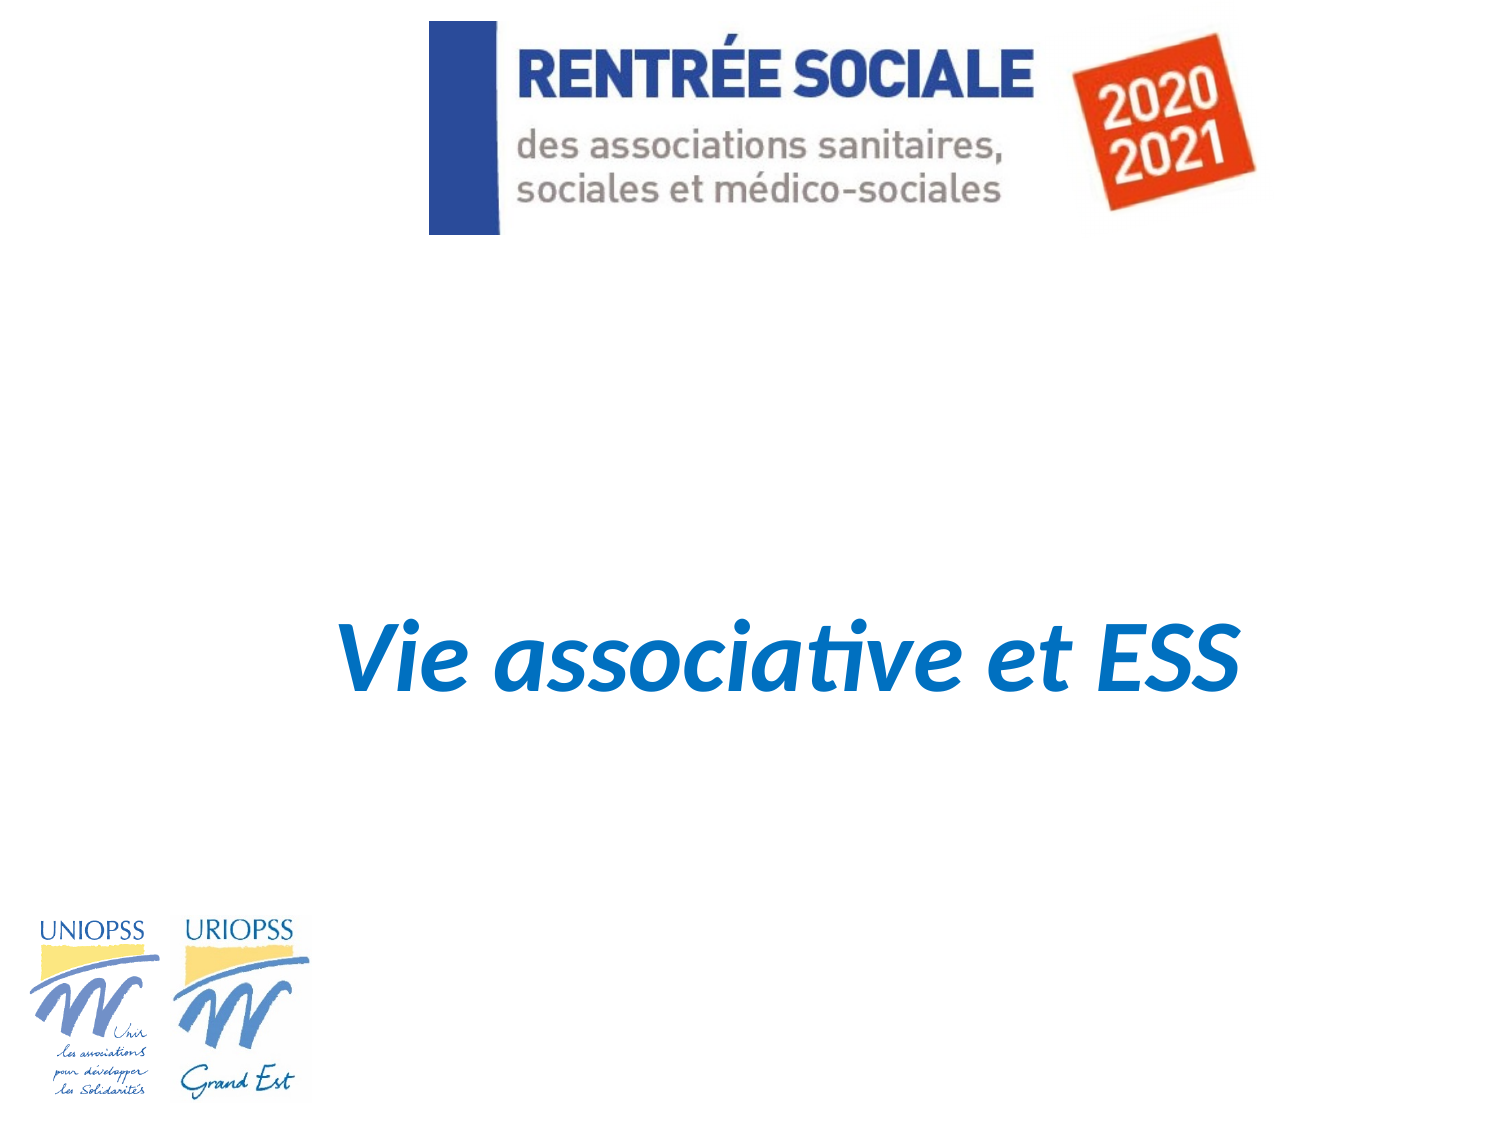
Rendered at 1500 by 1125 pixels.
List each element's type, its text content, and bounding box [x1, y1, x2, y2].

picture [20, 915, 312, 1103]
title Vie associative et ESS [225, 534, 1350, 718]
picture [1042, 0, 1273, 237]
picture [429, 21, 1048, 235]
